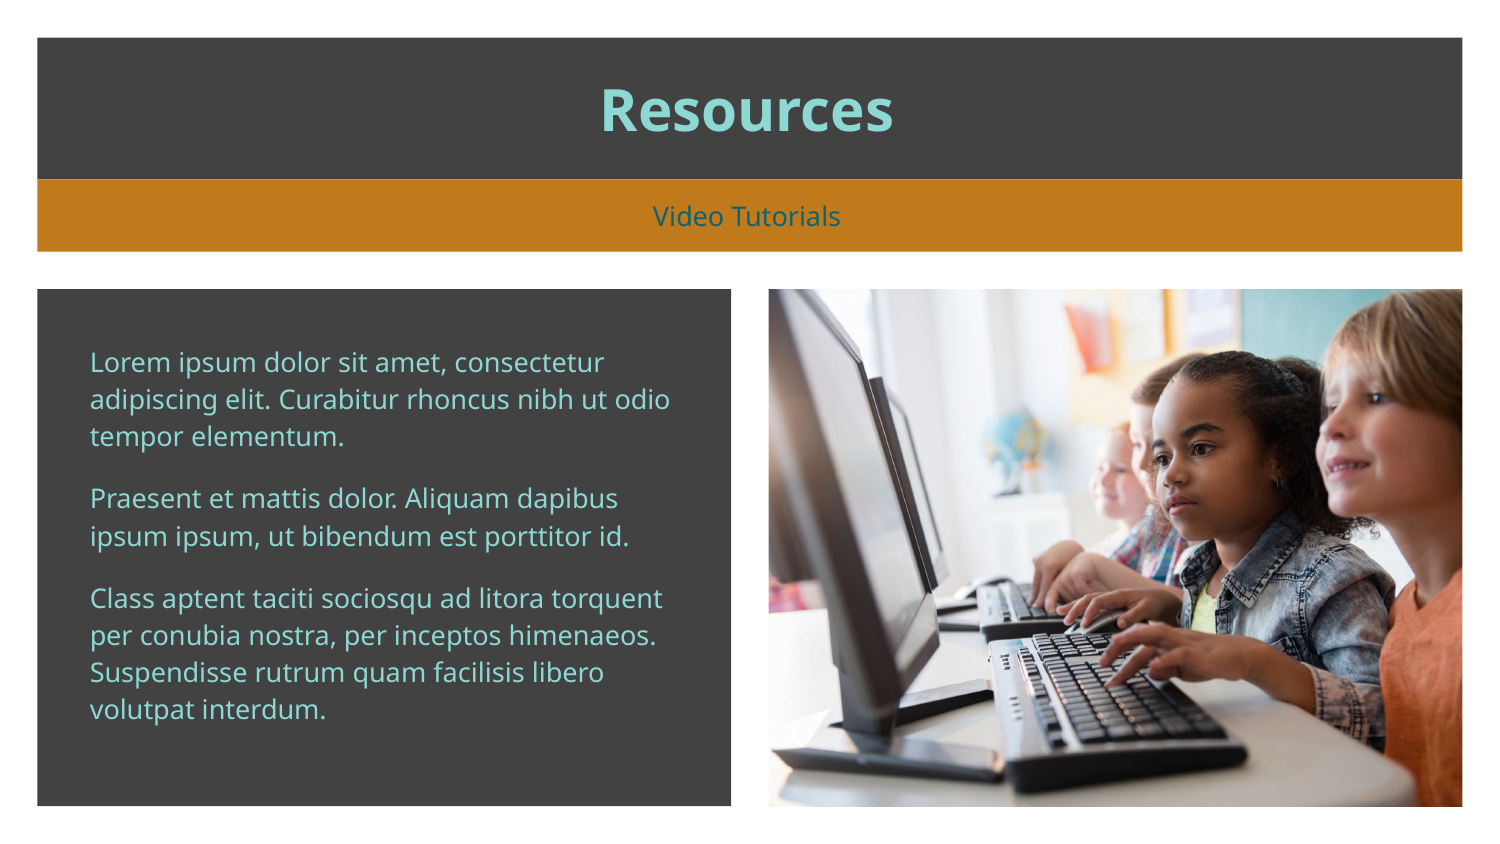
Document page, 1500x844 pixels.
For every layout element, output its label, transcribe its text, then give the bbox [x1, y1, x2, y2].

title Resources [104, 37, 1390, 179]
subtitle Video Tutorials [104, 179, 1390, 252]
picture [768, 288, 1463, 807]
list Lorem ipsum dolor sit amet, consectetur adipiscing elit. Curabitur rhoncus nibh ut odio tempor elementum. Praesent et mattis dolor. Aliquam dapibus ipsum ipsum, ut bibendum est porttitor id. Class aptent taciti sociosqu ad litora torquent per conubia nostra, per inceptos himenaeos. Suspendisse rutrum quam facilisis libero volutpat interdum. [74, 325, 695, 771]
